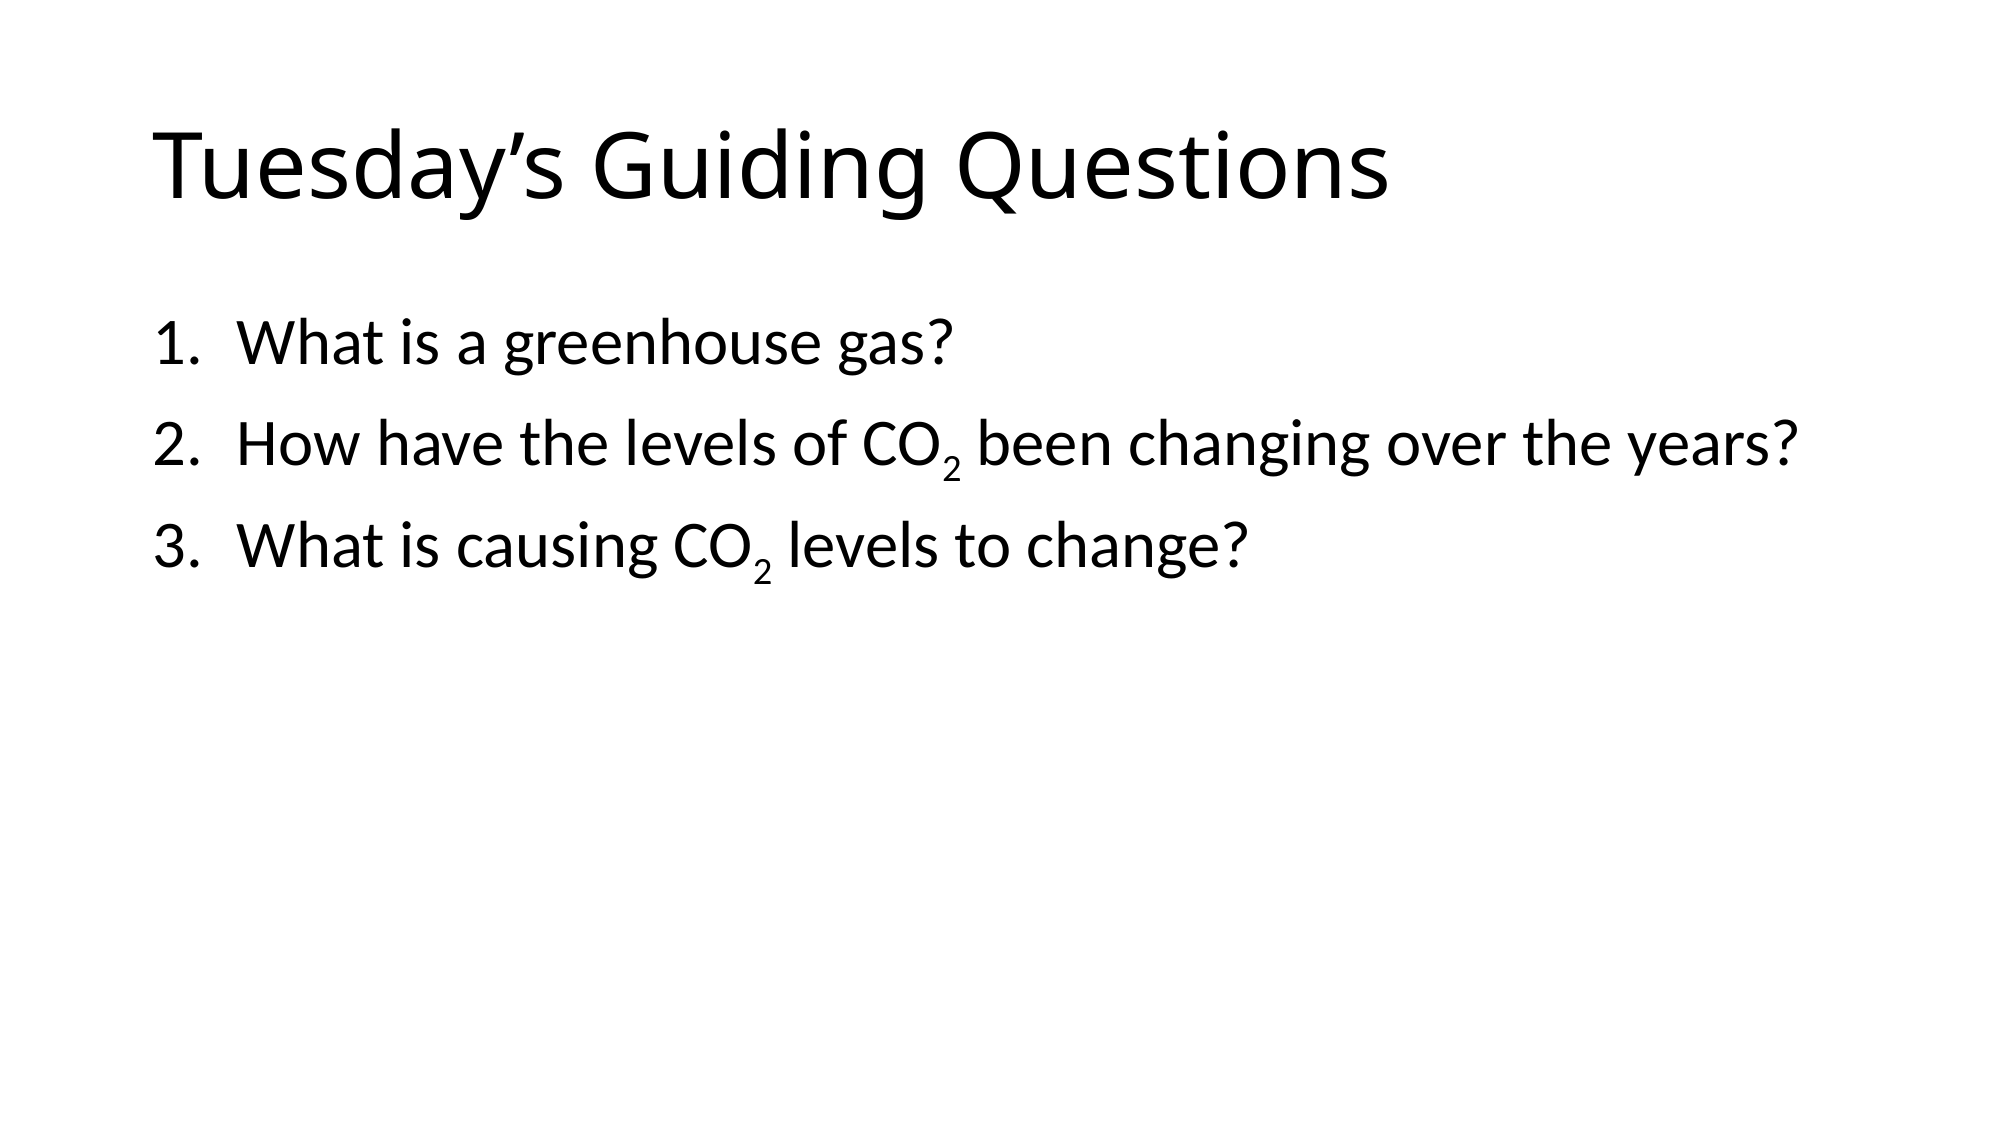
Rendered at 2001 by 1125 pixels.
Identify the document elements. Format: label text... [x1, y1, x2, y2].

title Tuesday’s Guiding Questions [137, 59, 1863, 278]
list What is a greenhouse gas? How have the levels of CO2 been changing over the years? What is causing CO2 levels to change? [137, 299, 1863, 1014]
